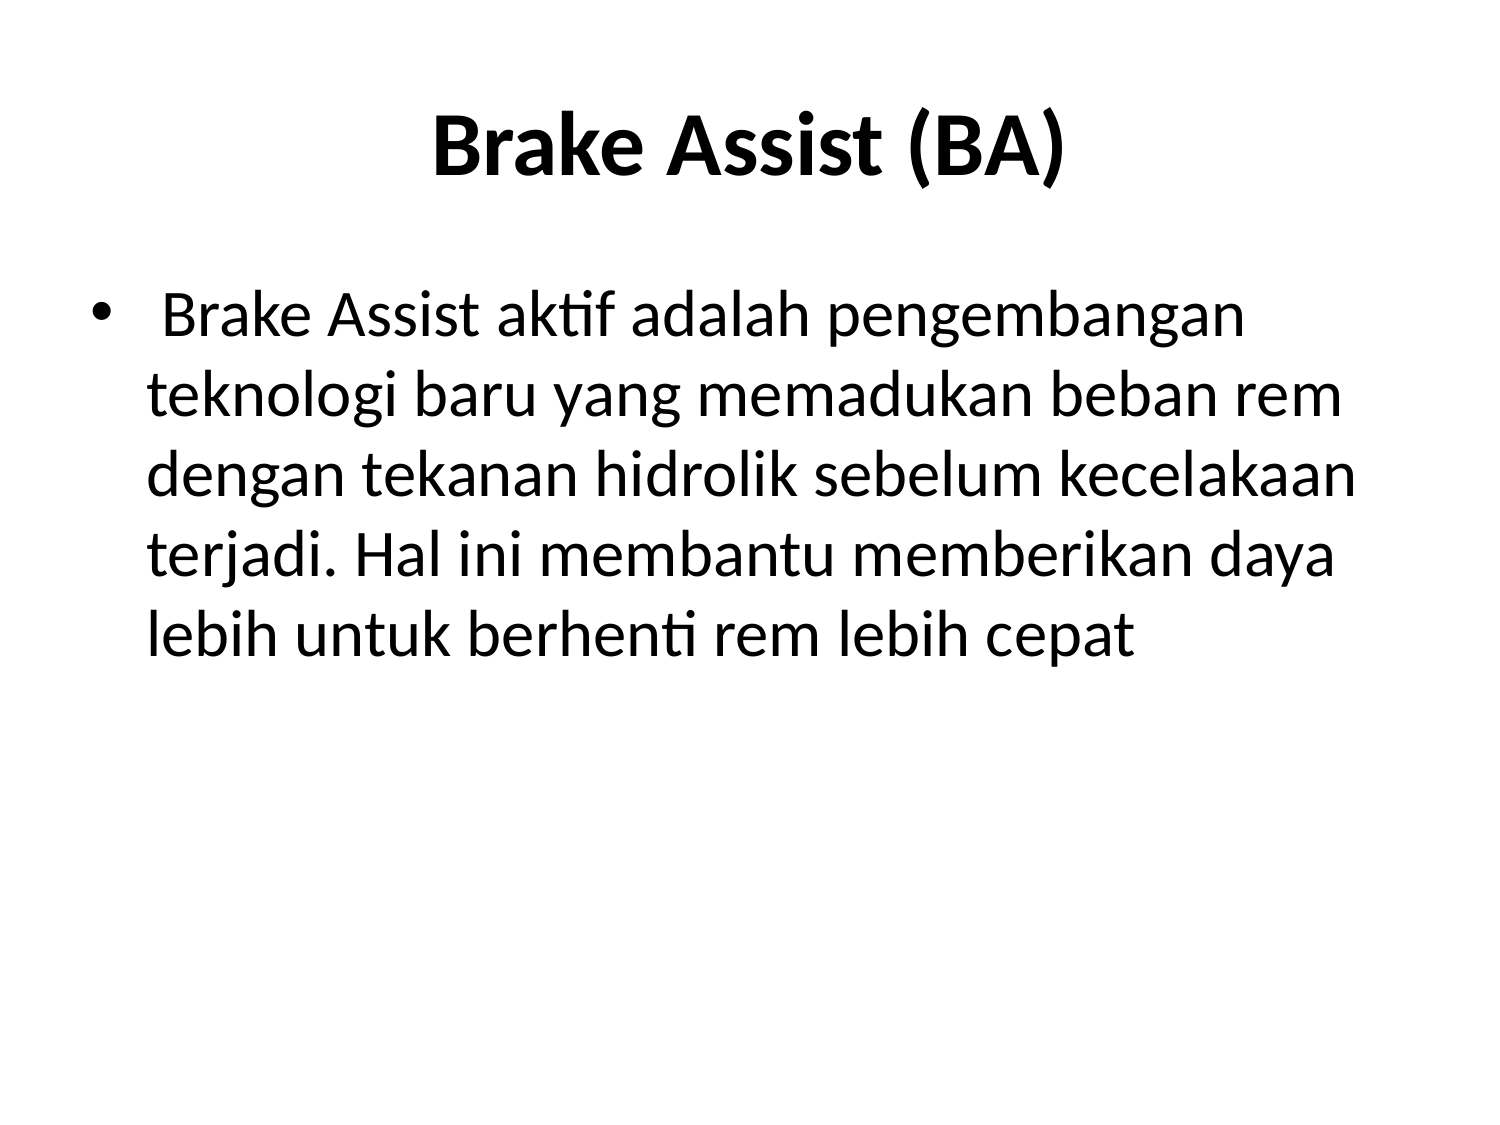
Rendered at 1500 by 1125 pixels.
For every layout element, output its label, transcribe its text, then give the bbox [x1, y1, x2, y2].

list Brake Assist aktif adalah pengembangan teknologi baru yang memadukan beban rem dengan tekanan hidrolik sebelum kecelakaan terjadi. Hal ini membantu memberikan daya lebih untuk berhenti rem lebih cepat [75, 262, 1425, 1005]
title Brake Assist (BA) [75, 45, 1425, 233]
